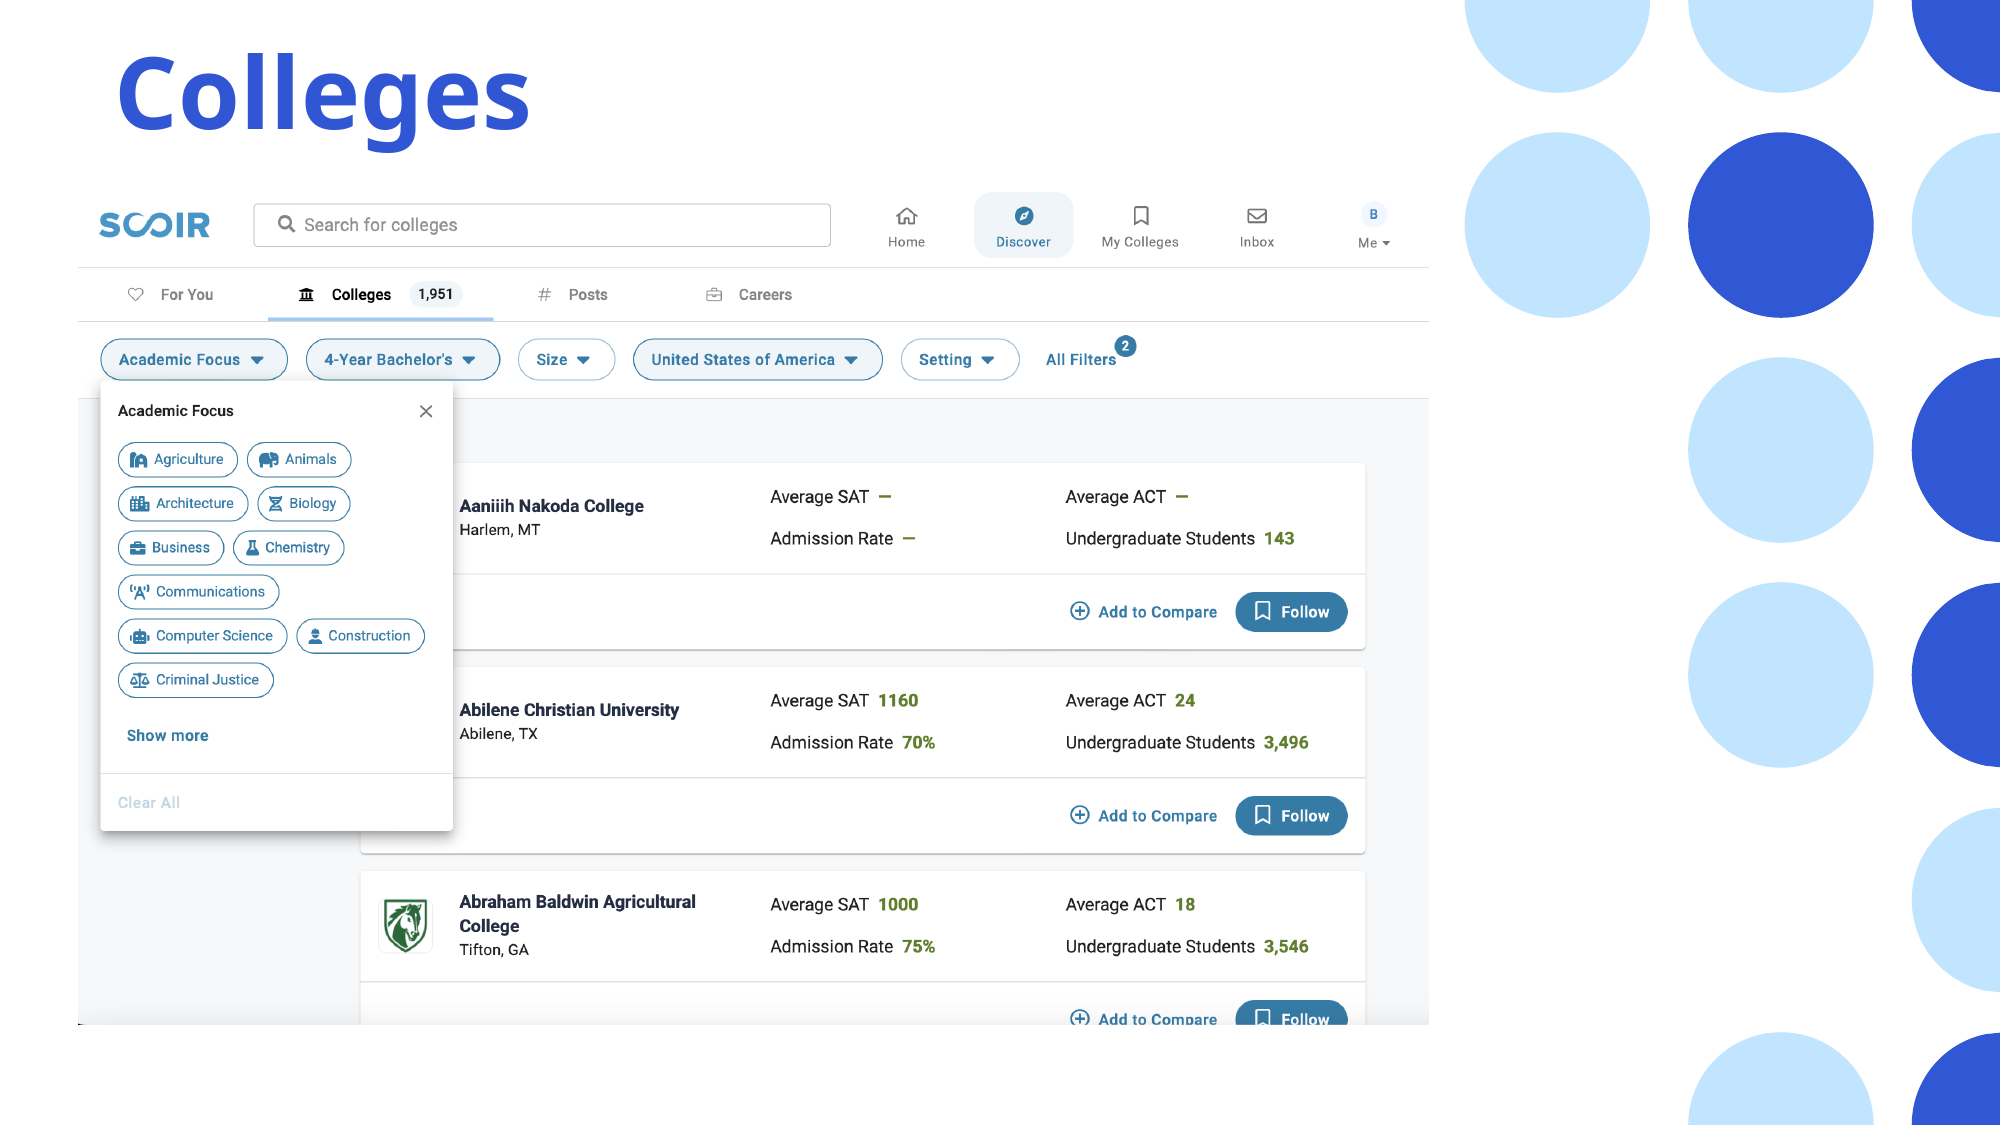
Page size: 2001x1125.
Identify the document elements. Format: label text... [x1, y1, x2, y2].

title Colleges [99, 22, 1304, 184]
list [78, 184, 1429, 1025]
